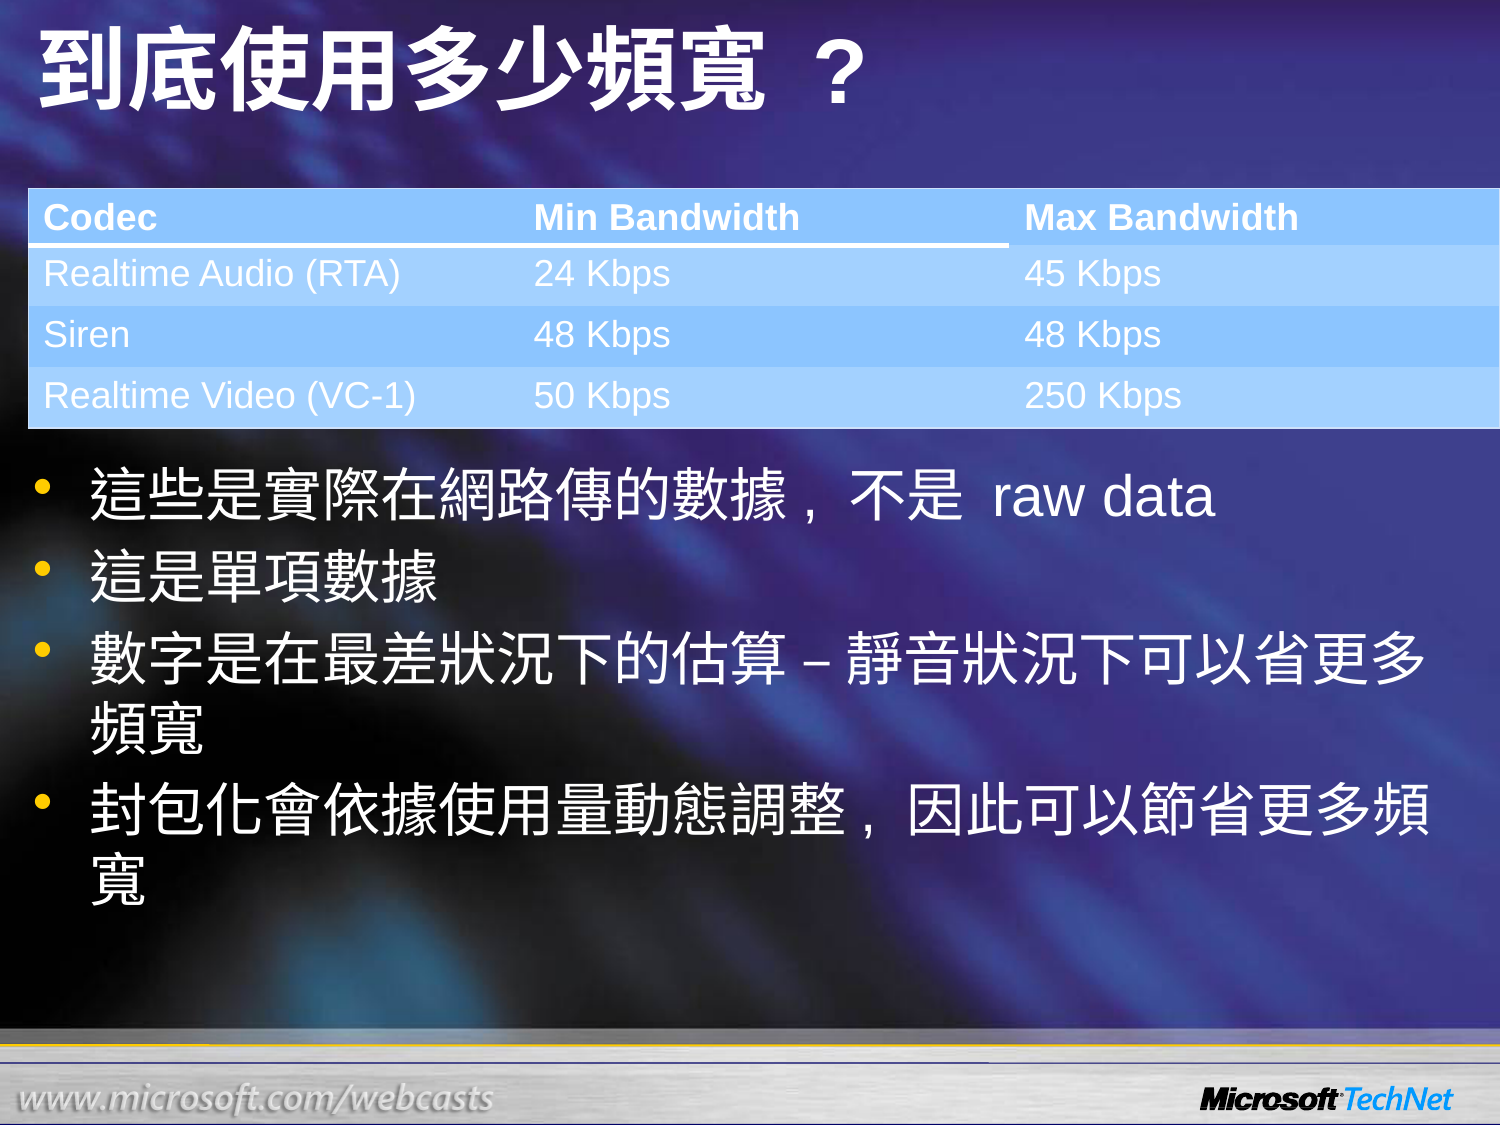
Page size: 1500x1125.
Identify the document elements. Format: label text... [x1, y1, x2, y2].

table_cell Realtime Video (VC-1) [29, 367, 519, 427]
table_cell 50 Kbps [519, 367, 1009, 427]
table_cell 45 Kbps [1009, 245, 1499, 306]
list 這些是實際在網路傳的數據, 不是 raw data 這是單項數據 數字是在最差狀況下的估算 – 靜音狀況下可以省更多頻寬 封包化會依據使用量動態調整, 因此可以節省更多頻寬 [17, 450, 1455, 933]
picture [0, 0, 1500, 1044]
table_header Codec [29, 189, 519, 243]
title 到底使用多少頻寬 ? [20, 20, 1500, 130]
table_cell Siren [29, 306, 519, 367]
picture [0, 1064, 1500, 1123]
table_cell Realtime Audio (RTA) [29, 248, 519, 306]
table_cell 48 Kbps [1009, 306, 1499, 367]
table_cell 250 Kbps [1009, 367, 1499, 427]
picture [0, 1047, 1500, 1062]
table_cell 48 Kbps [519, 306, 1009, 367]
table_header Min Bandwidth [519, 189, 1009, 243]
table_header Max Bandwidth [1009, 189, 1499, 245]
table_cell 24 Kbps [519, 248, 1009, 306]
